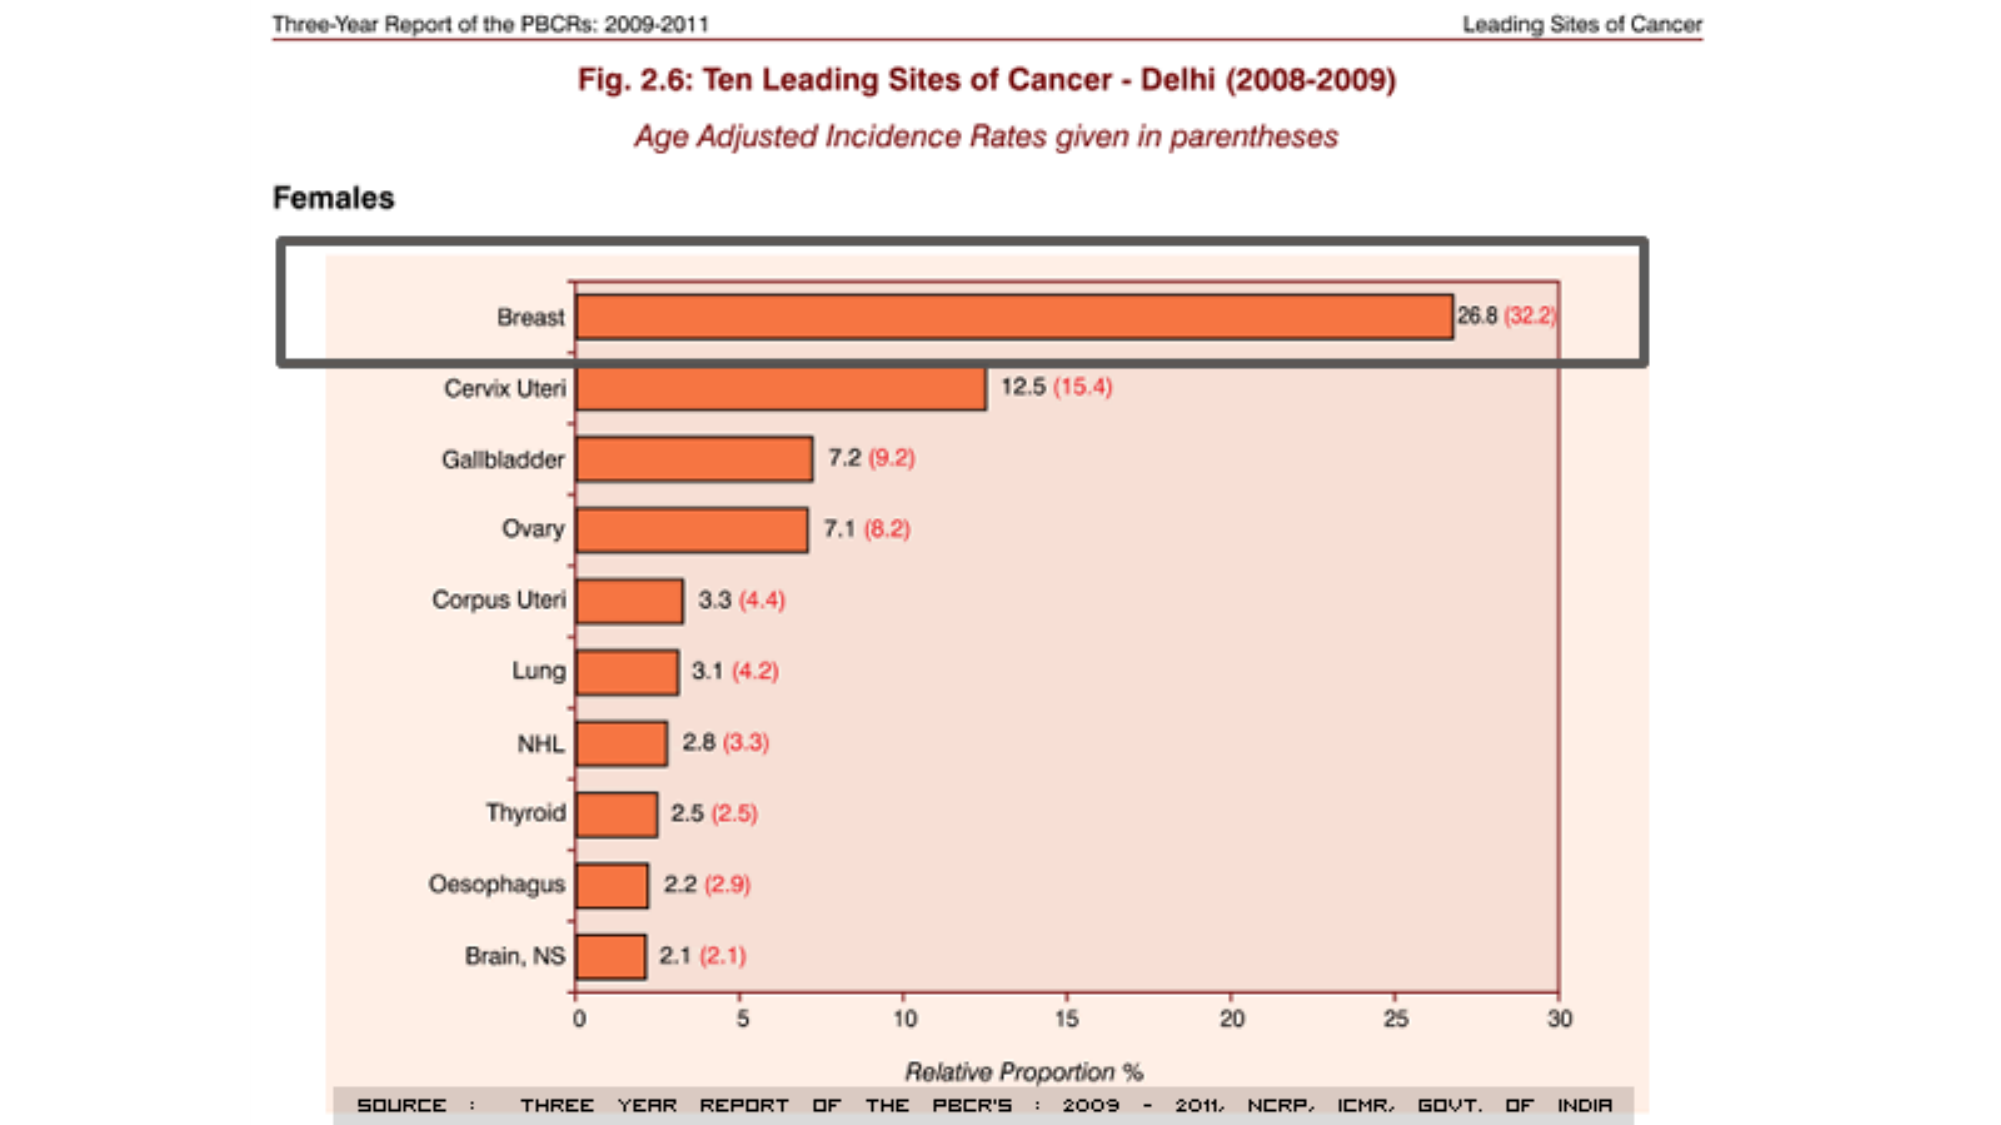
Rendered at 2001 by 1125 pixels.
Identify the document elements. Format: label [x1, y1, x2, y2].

list [249, 0, 1750, 1125]
